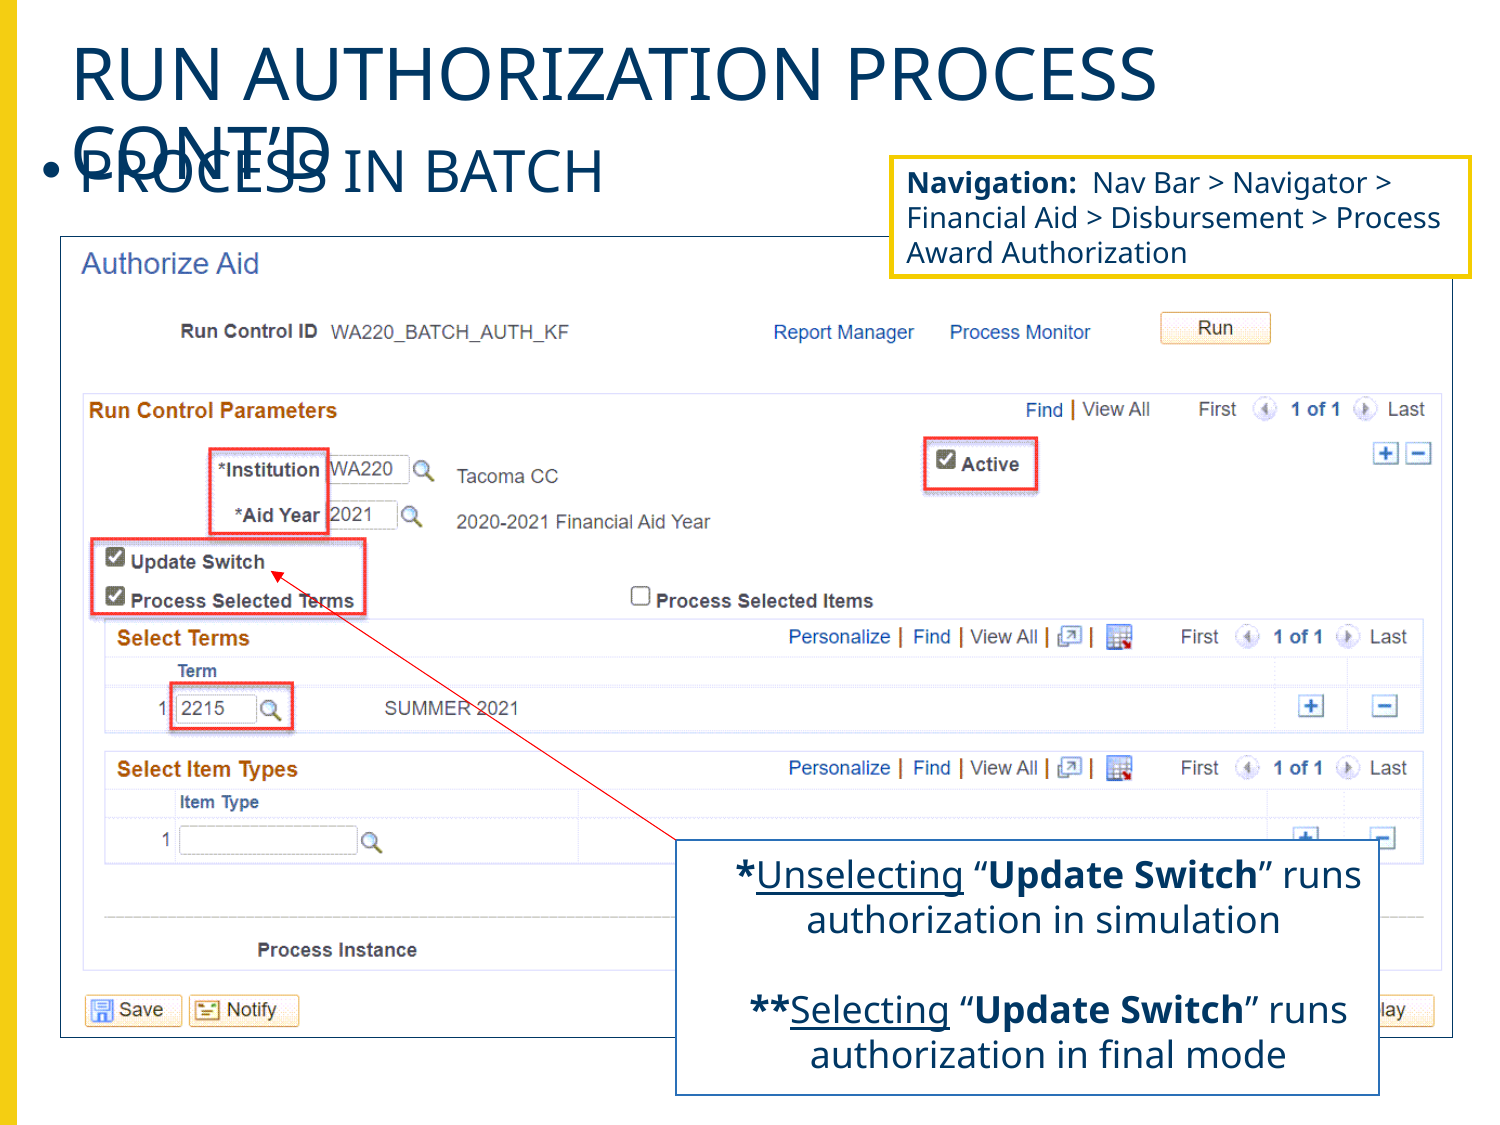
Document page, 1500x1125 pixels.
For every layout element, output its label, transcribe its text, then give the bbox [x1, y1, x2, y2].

list PROCESS IN BATCH [26, 134, 1453, 1008]
text_box Navigation: Nav Bar > Navigator > Financial Aid > Disbursement > Process Award Authorization [891, 156, 1471, 278]
title Run authorization process cont’d [55, 30, 1448, 134]
picture [60, 236, 1453, 1038]
text_box [675, 1038, 1380, 1096]
text_box *Unselecting “Update Switch” runs authorization in simulation **Selecting “Update Switch” runs authorization in final mode [697, 1038, 1401, 1084]
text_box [270, 570, 676, 840]
